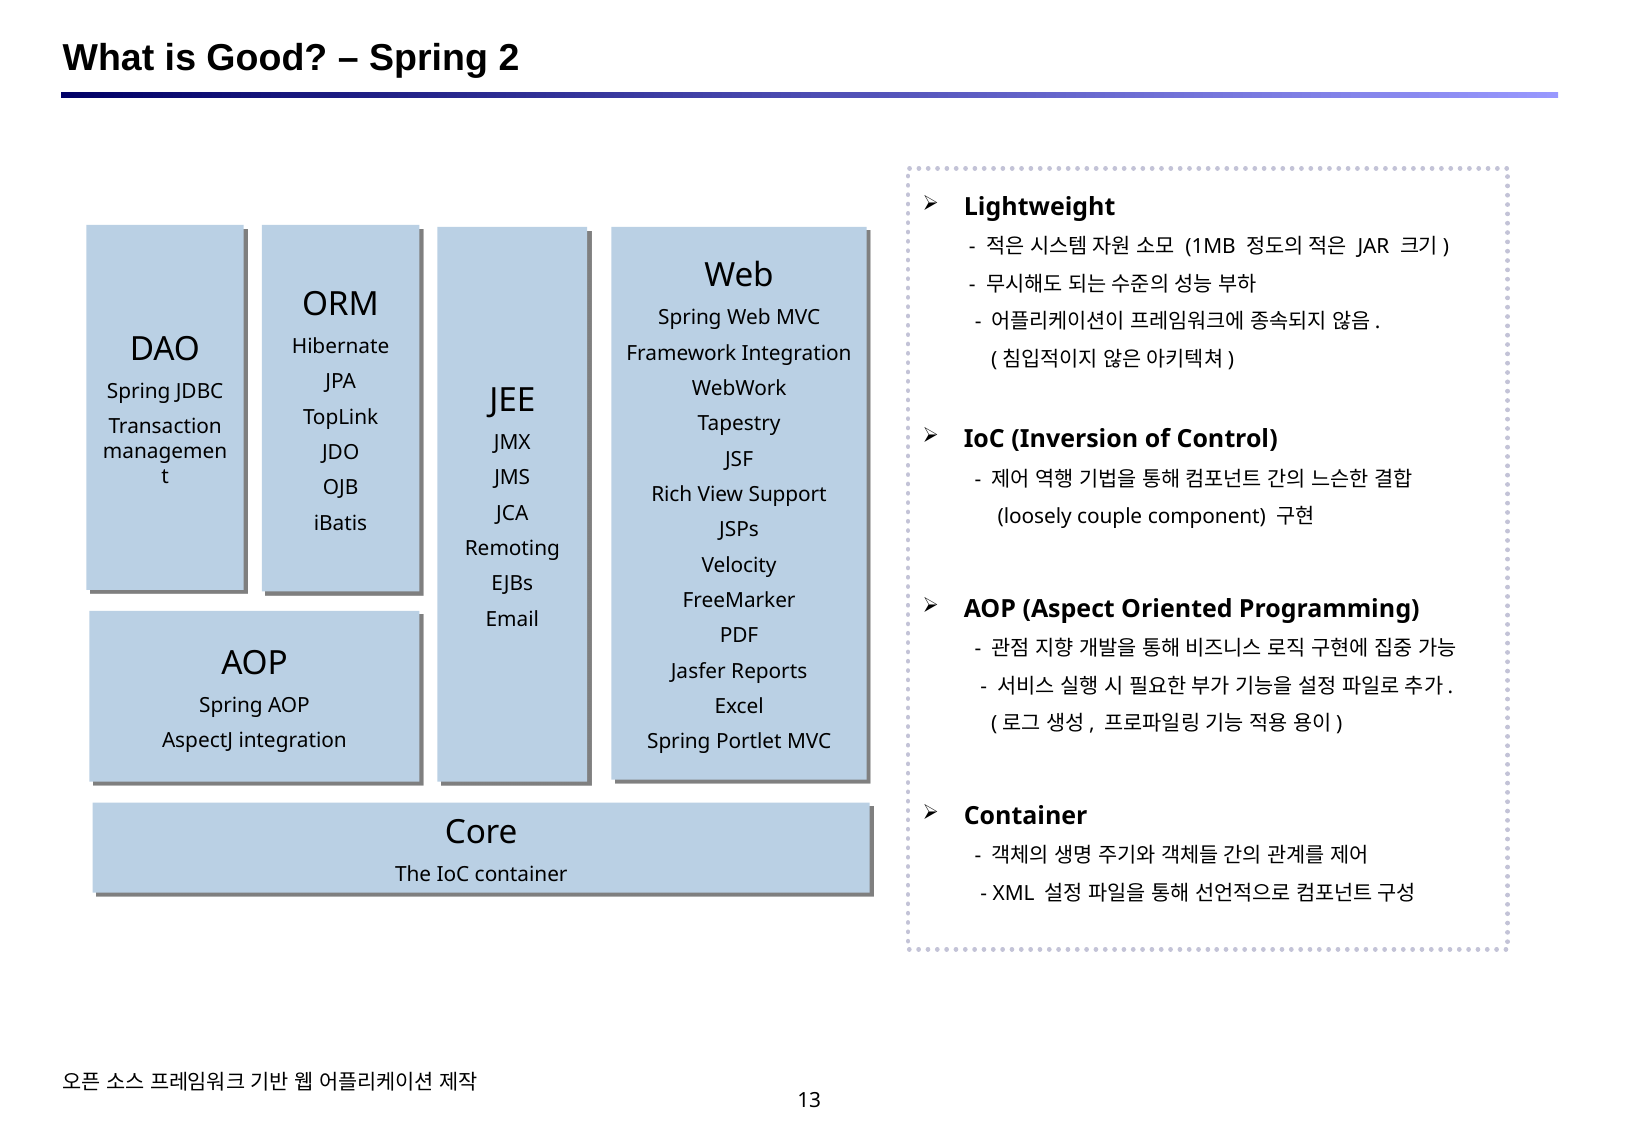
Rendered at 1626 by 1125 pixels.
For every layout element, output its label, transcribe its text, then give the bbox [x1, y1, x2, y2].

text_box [86, 224, 870, 904]
title What is Good? – Spring 2 [62, 32, 1560, 79]
text_box Lightweight - 적은 시스템 자원 소모 (1MB 정도의 적은 JAR 크기) - 무시해도 되는 수준의 성능 부하 - 어플리케이션이 프레임워크에 종속되지 않음. (침입적이지 않은 아키텍쳐) IoC (Inversion of Control) - 제어 역행 기법을 통해 컴포넌트 간의 느슨한 결합 (loosely couple component) 구현 AOP (Aspect Oriented Programming) - 관점 지향 개발을 통해 비즈니스 로직 구현에 집중 가능 - 서비스 실행 시 필요한 부가 기능을 설정 파일로 추가. (로그 생성, 프로파일링 기능 적용 용이) Container - 객체의 생명 주기와 객체들 간의 관계를 제어 - XML 설정 파일을 통해 선언적으로 컴포넌트 구성 [908, 168, 1508, 950]
